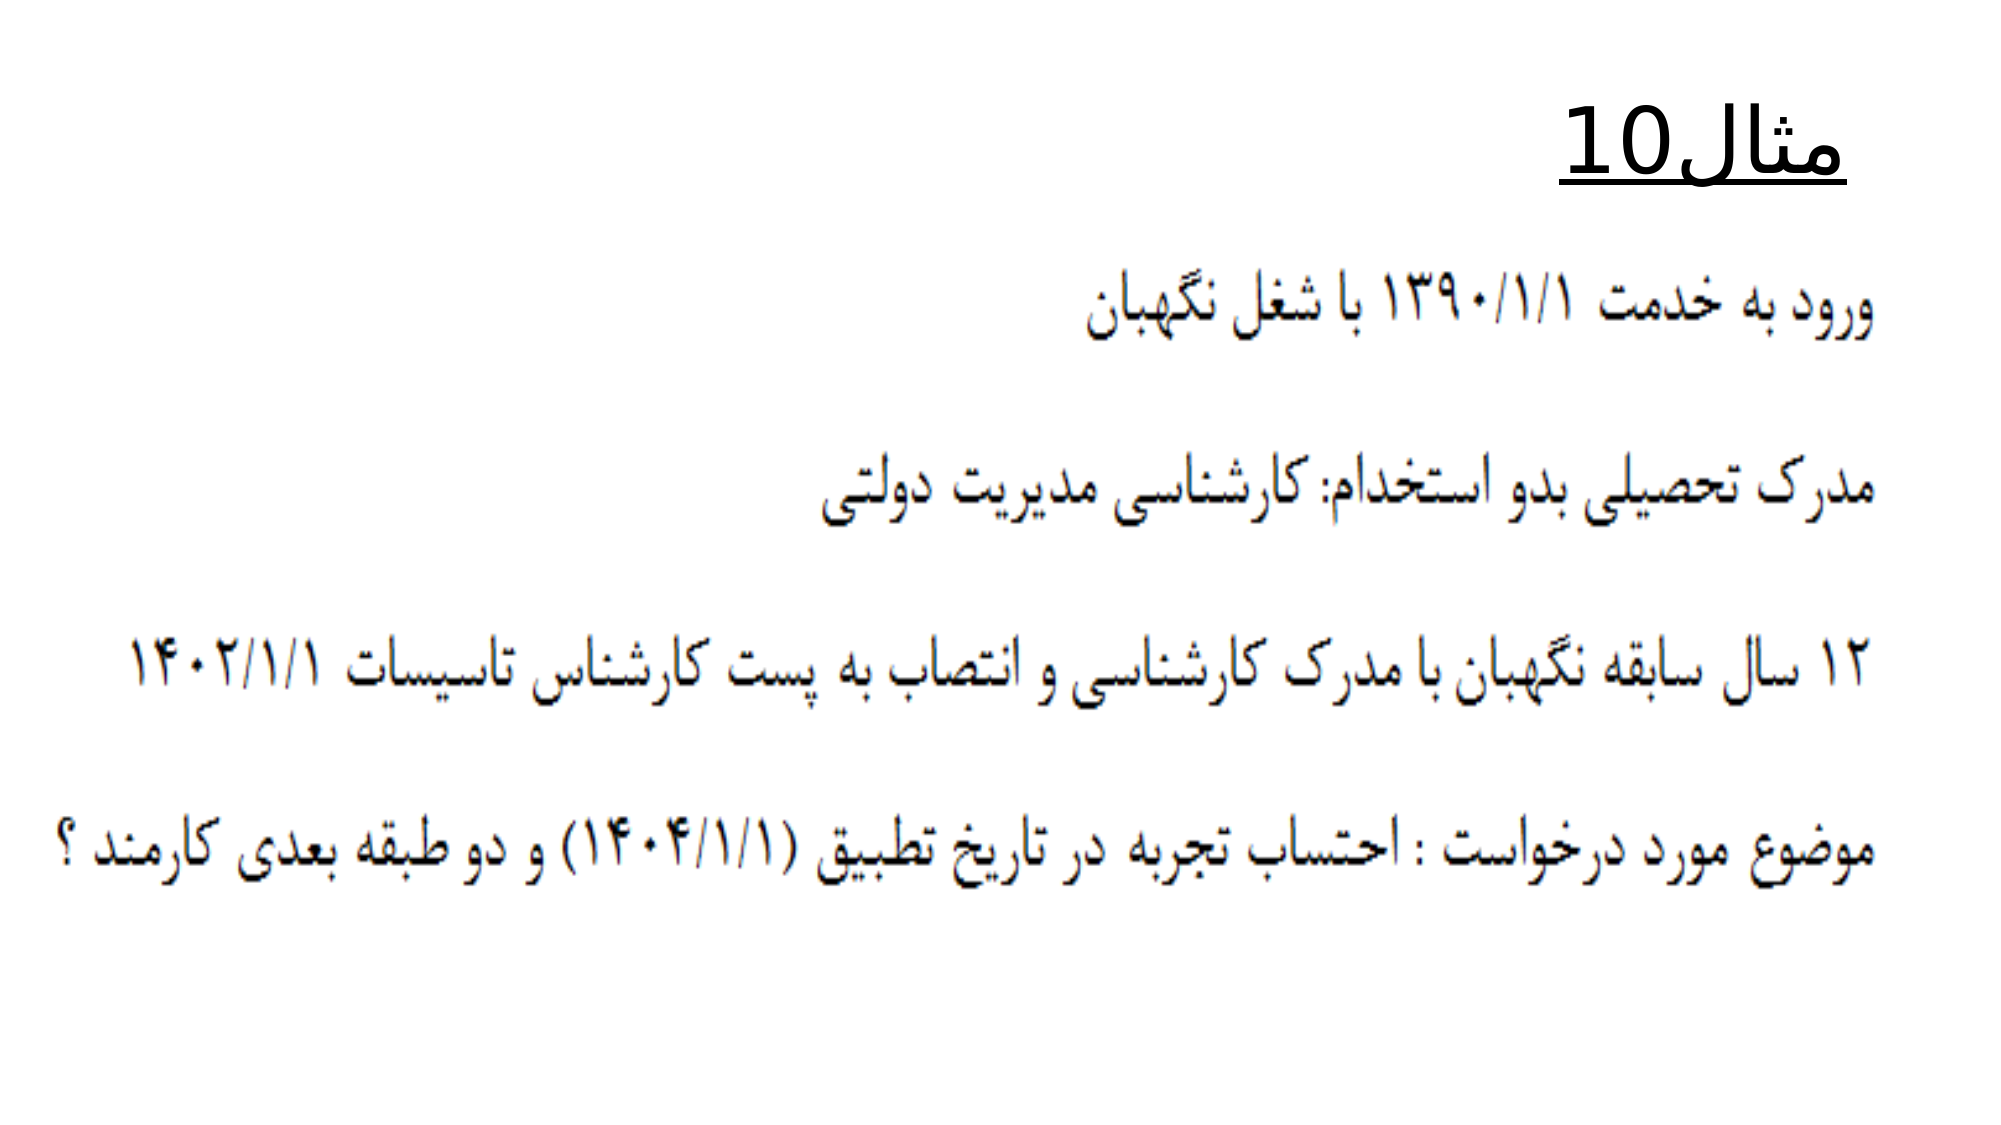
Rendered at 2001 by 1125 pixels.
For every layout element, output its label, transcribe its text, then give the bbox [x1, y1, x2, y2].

picture [24, 243, 1930, 1008]
title مثال10 [137, 59, 1863, 229]
